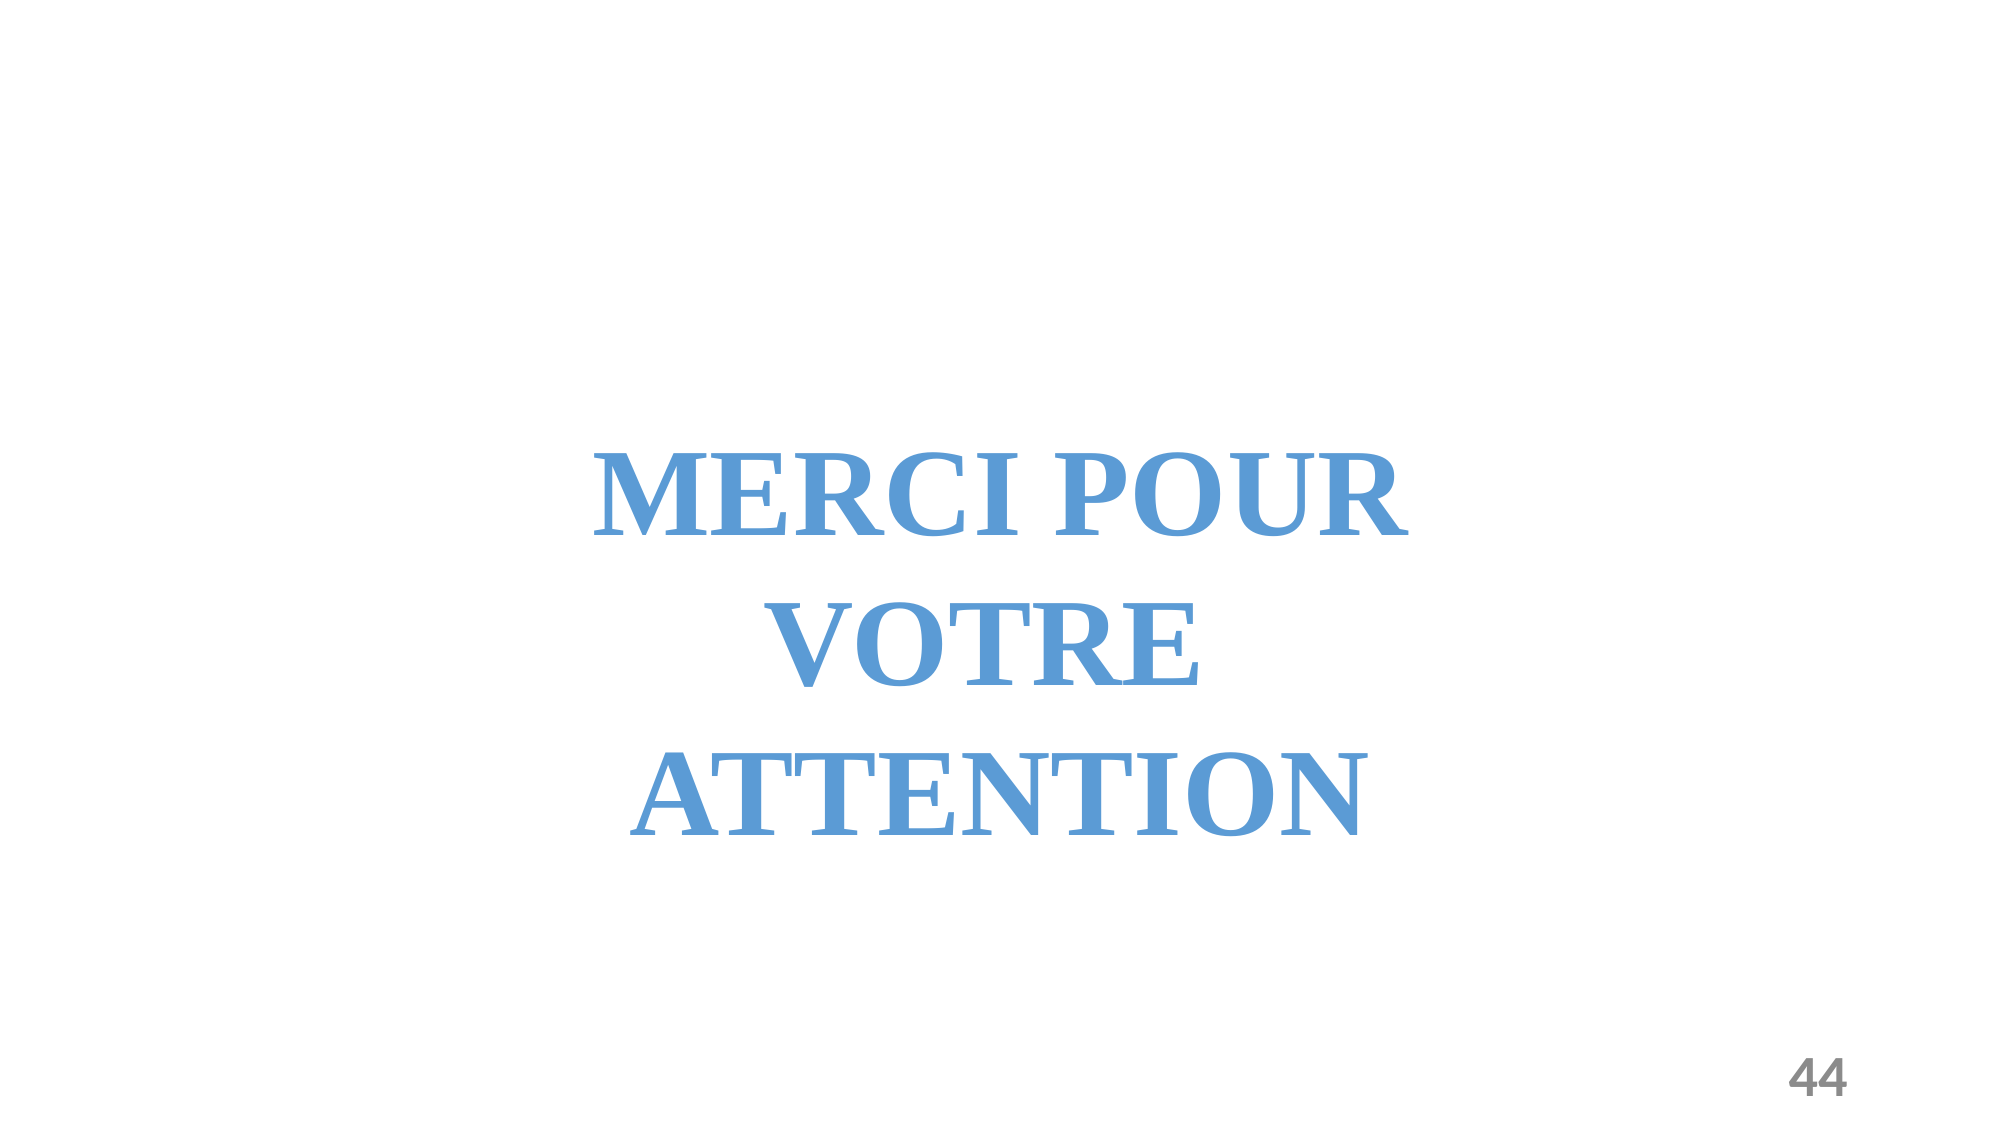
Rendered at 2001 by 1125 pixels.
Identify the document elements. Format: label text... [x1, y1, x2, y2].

slide_number 44 [1412, 1042, 1863, 1103]
text_box MERCI POUR VOTRE ATTENTION [372, 403, 1628, 869]
